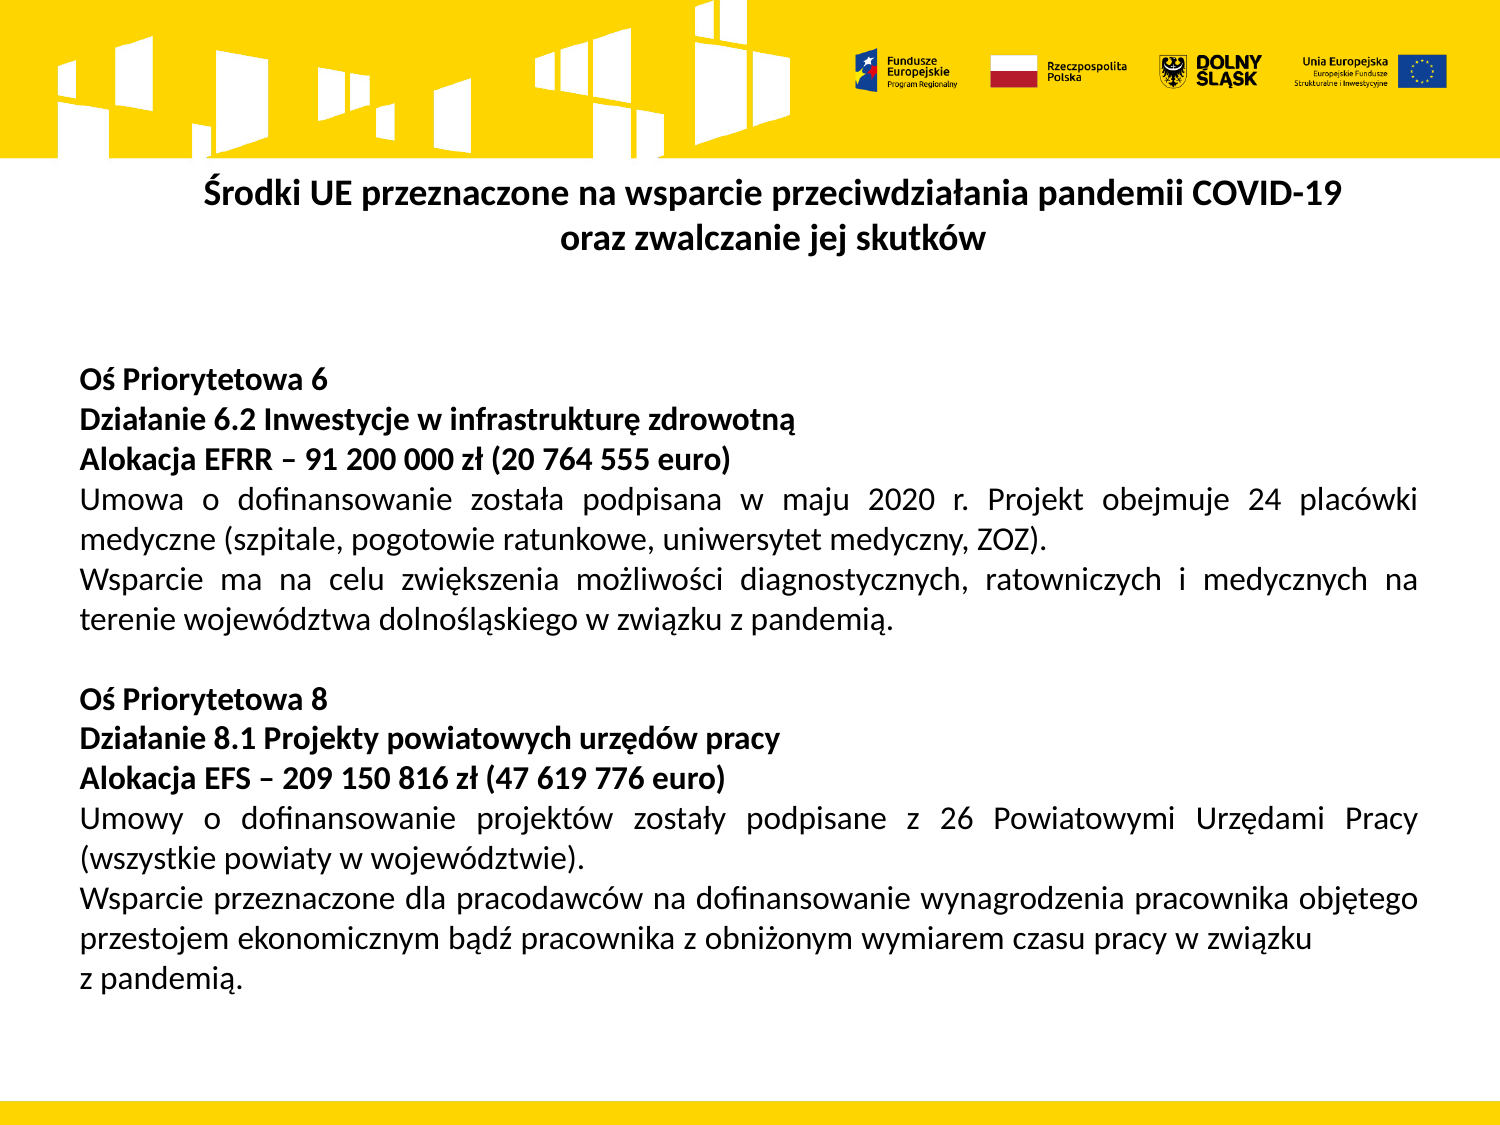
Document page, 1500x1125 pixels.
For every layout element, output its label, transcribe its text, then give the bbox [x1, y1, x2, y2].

picture [0, 0, 1500, 1125]
text_box Środki UE przeznaczone na wsparcie przeciwdziałania pandemii COVID-19 oraz zwalczanie jej skutków [112, 160, 1435, 349]
text_box Oś Priorytetowa 6 Działanie 6.2 Inwestycje w infrastrukturę zdrowotną Alokacja EFRR – 91 200 000 zł (20 764 555 euro) Umowa o dofinansowanie została podpisana w maju 2020 r. Projekt obejmuje 24 placówki medyczne (szpitale, pogotowie ratunkowe, uniwersytet medyczny, ZOZ). Wsparcie ma na celu zwiększenia możliwości diagnostycznych, ratowniczych i medycznych na terenie województwa dolnośląskiego w związku z pandemią. Oś Priorytetowa 8 Działanie 8.1 Projekty powiatowych urzędów pracy Alokacja EFS – 209 150 816 zł (47 619 776 euro) Umowy o dofinansowanie projektów zostały podpisane z 26 Powiatowymi Urzędami Pracy (wszystkie powiaty w województwie). Wsparcie przeznaczone dla pracodawców na dofinansowanie wynagrodzenia pracownika objętego przestojem ekonomicznym bądź pracownika z obniżonym wymiarem czasu pracy w związku z pandemią. [64, 349, 1436, 1049]
